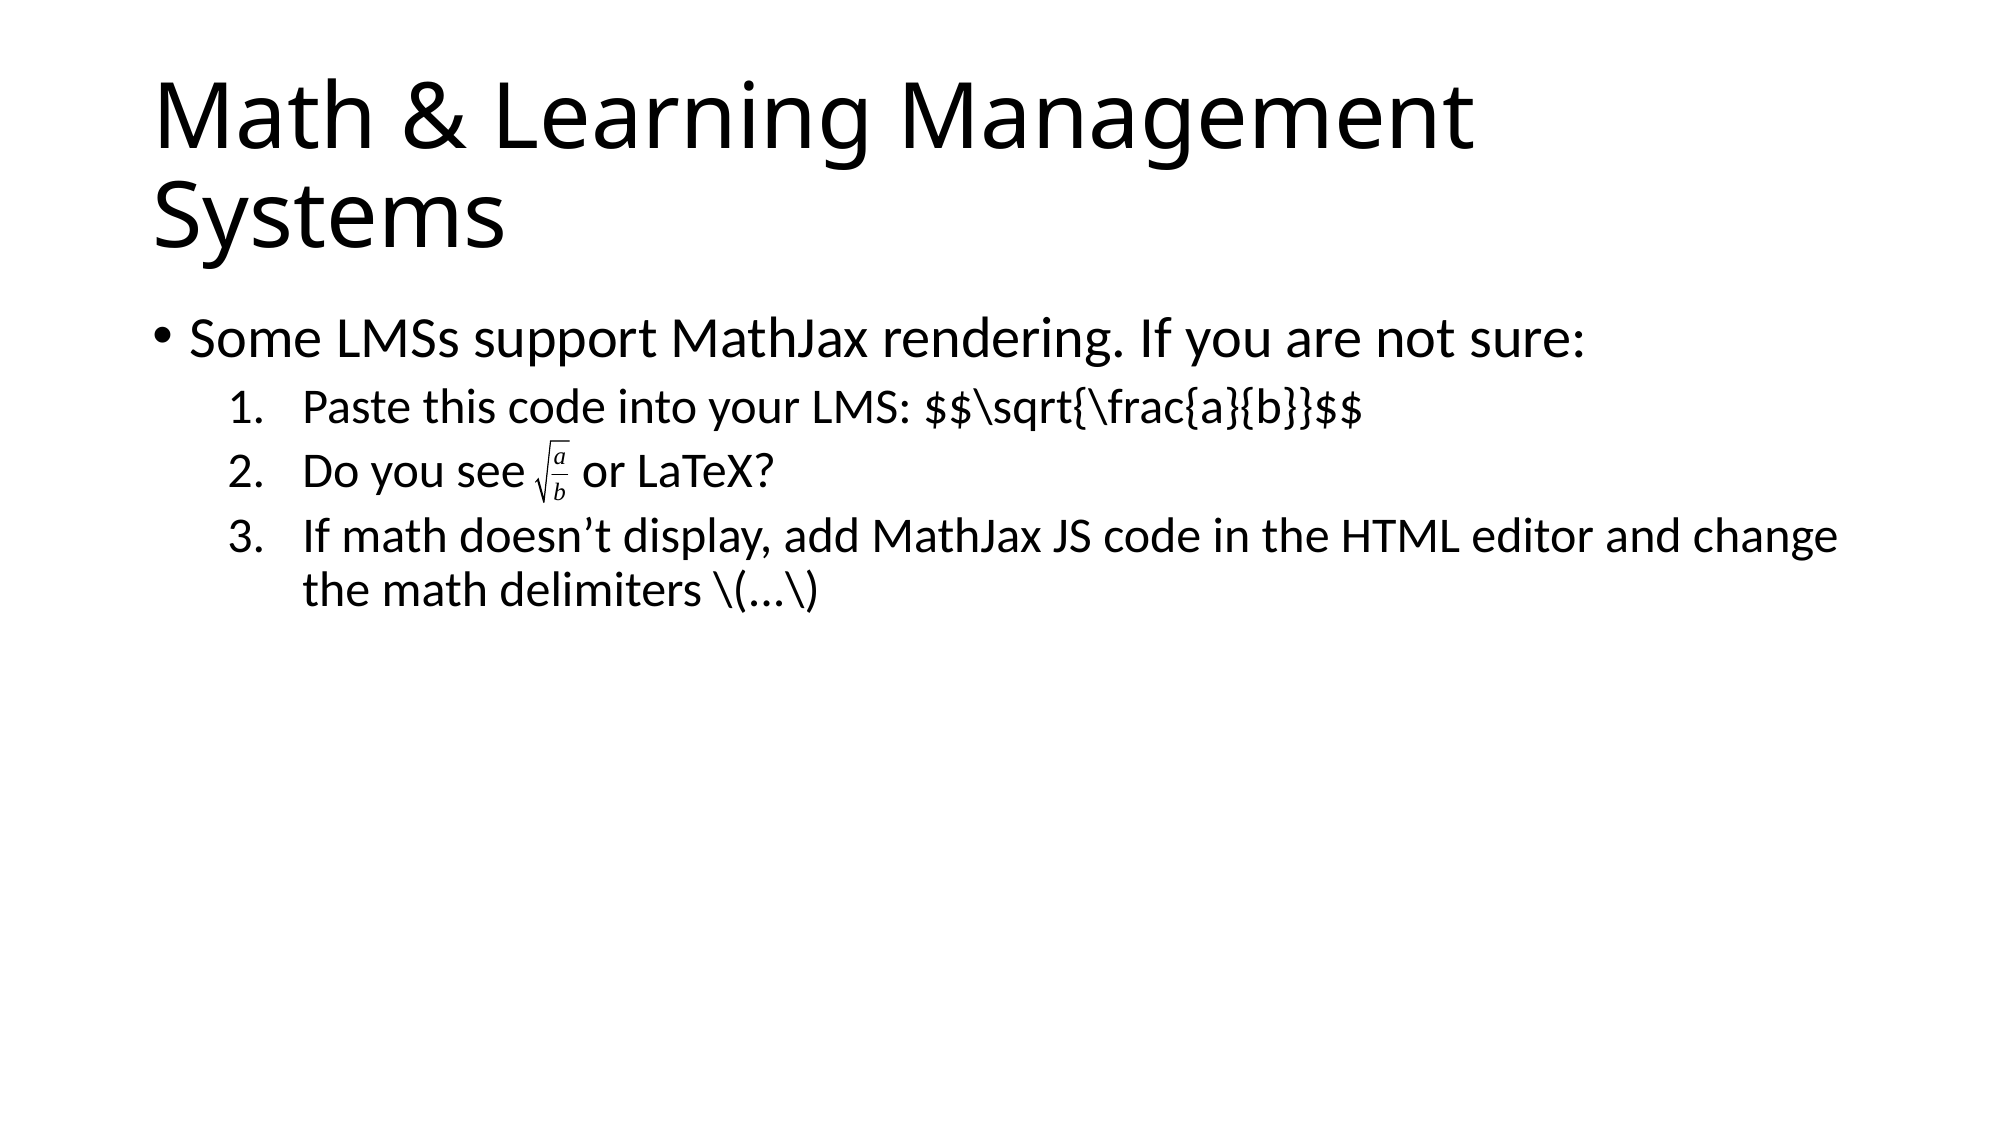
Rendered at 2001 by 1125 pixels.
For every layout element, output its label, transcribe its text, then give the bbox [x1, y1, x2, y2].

list Some LMSs support MathJax rendering. If you are not sure: Paste this code into your LMS: $$\sqrt{\frac{a}{b}}$$ Do you see or LaTeX? If math doesn’t display, add MathJax JS code in the HTML editor and change the math delimiters \(...\) [137, 299, 1863, 1014]
title Math & Learning Management Systems [137, 59, 1863, 278]
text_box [530, 434, 575, 508]
